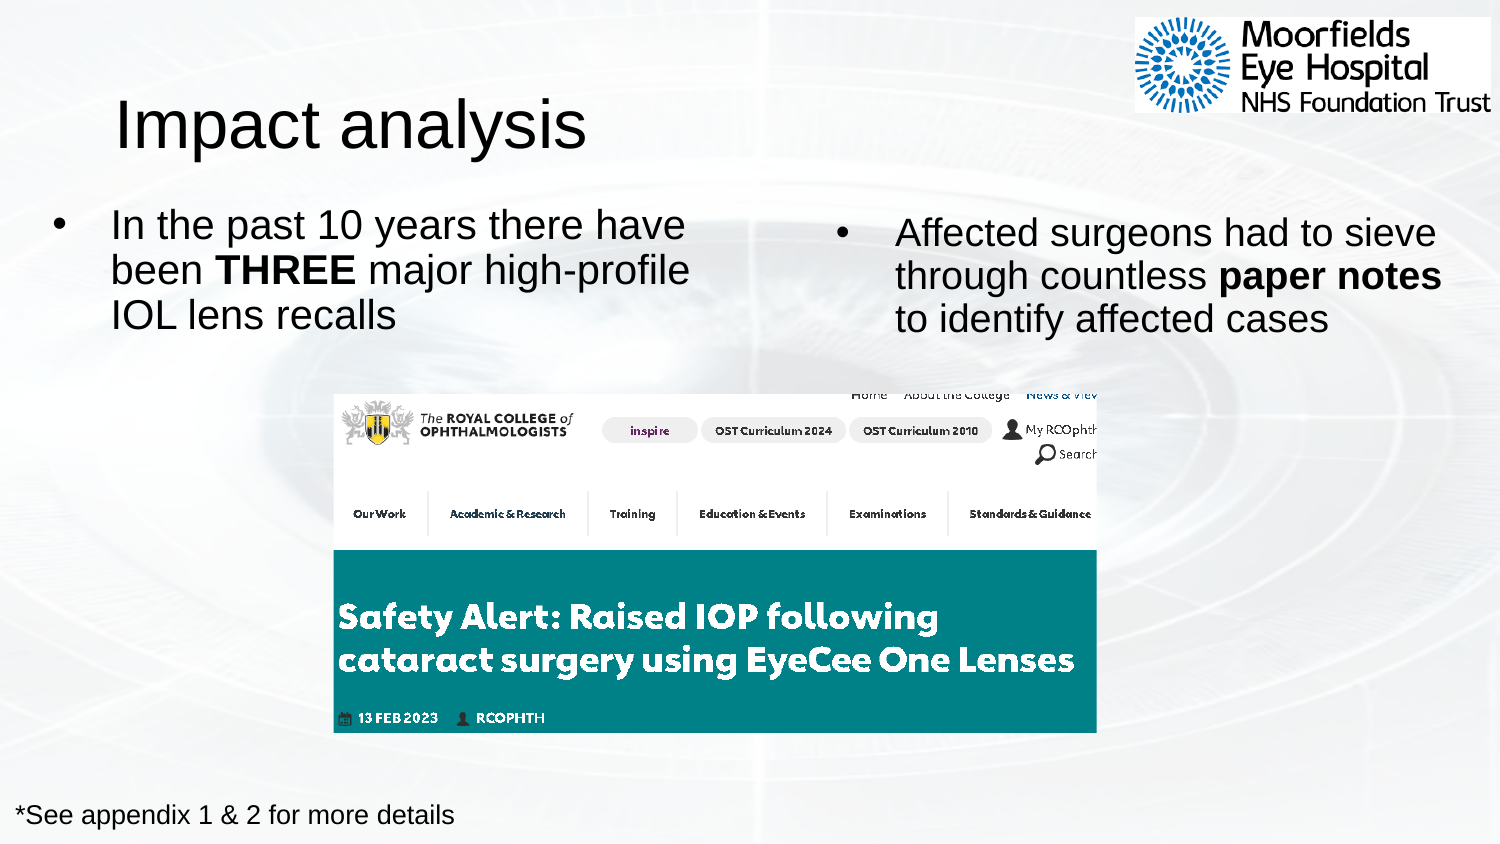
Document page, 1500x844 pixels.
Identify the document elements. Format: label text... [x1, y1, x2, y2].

title Impact analysis [103, 44, 1397, 208]
text_box *See appendix 1 & 2 for more details [0, 786, 923, 844]
text_box Affected surgeons had to sieve through countless paper notes to identify affected cases [805, 197, 1476, 356]
picture [0, 0, 1500, 844]
list In the past 10 years there have been THREE major high-profile IOL lens recalls [24, 197, 750, 395]
